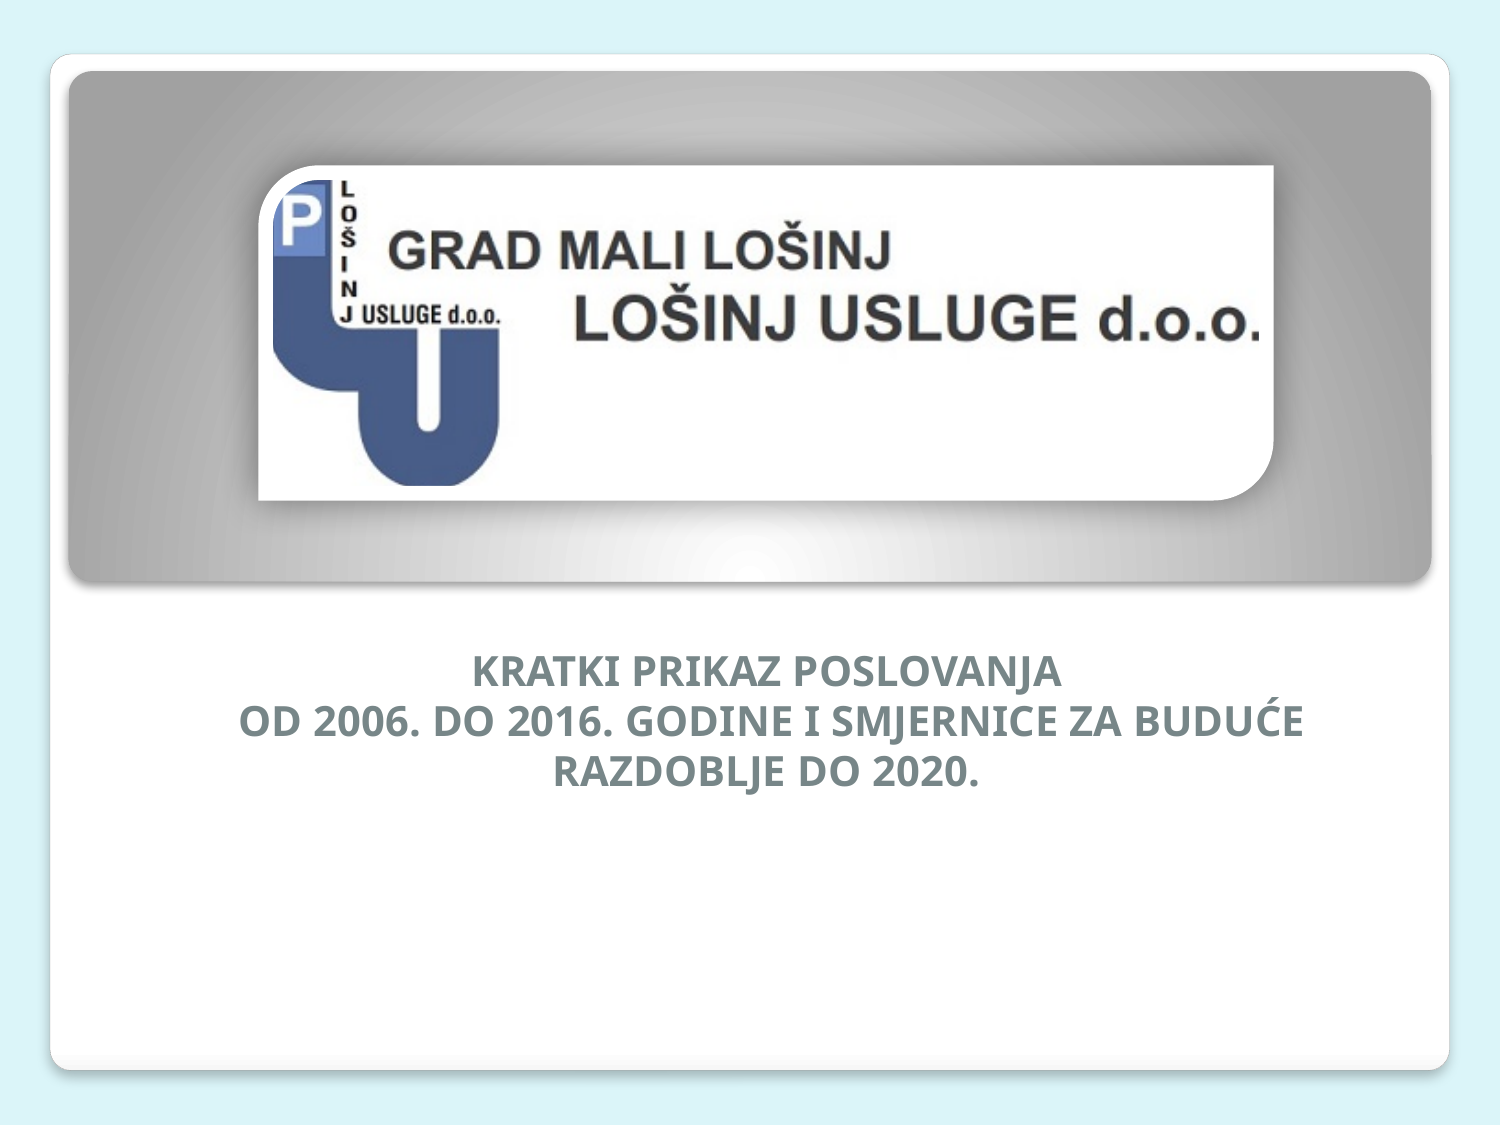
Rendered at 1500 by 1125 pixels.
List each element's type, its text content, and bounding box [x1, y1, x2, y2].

picture [265, 172, 1267, 494]
subtitle KRATKI PRIKAZ POSLOVANJA OD 2006. DO 2016. GODINE I SMJERNICE ZA BUDUĆE RAZDOBLJE DO 2020. [118, 645, 1394, 823]
title [118, 298, 1394, 599]
